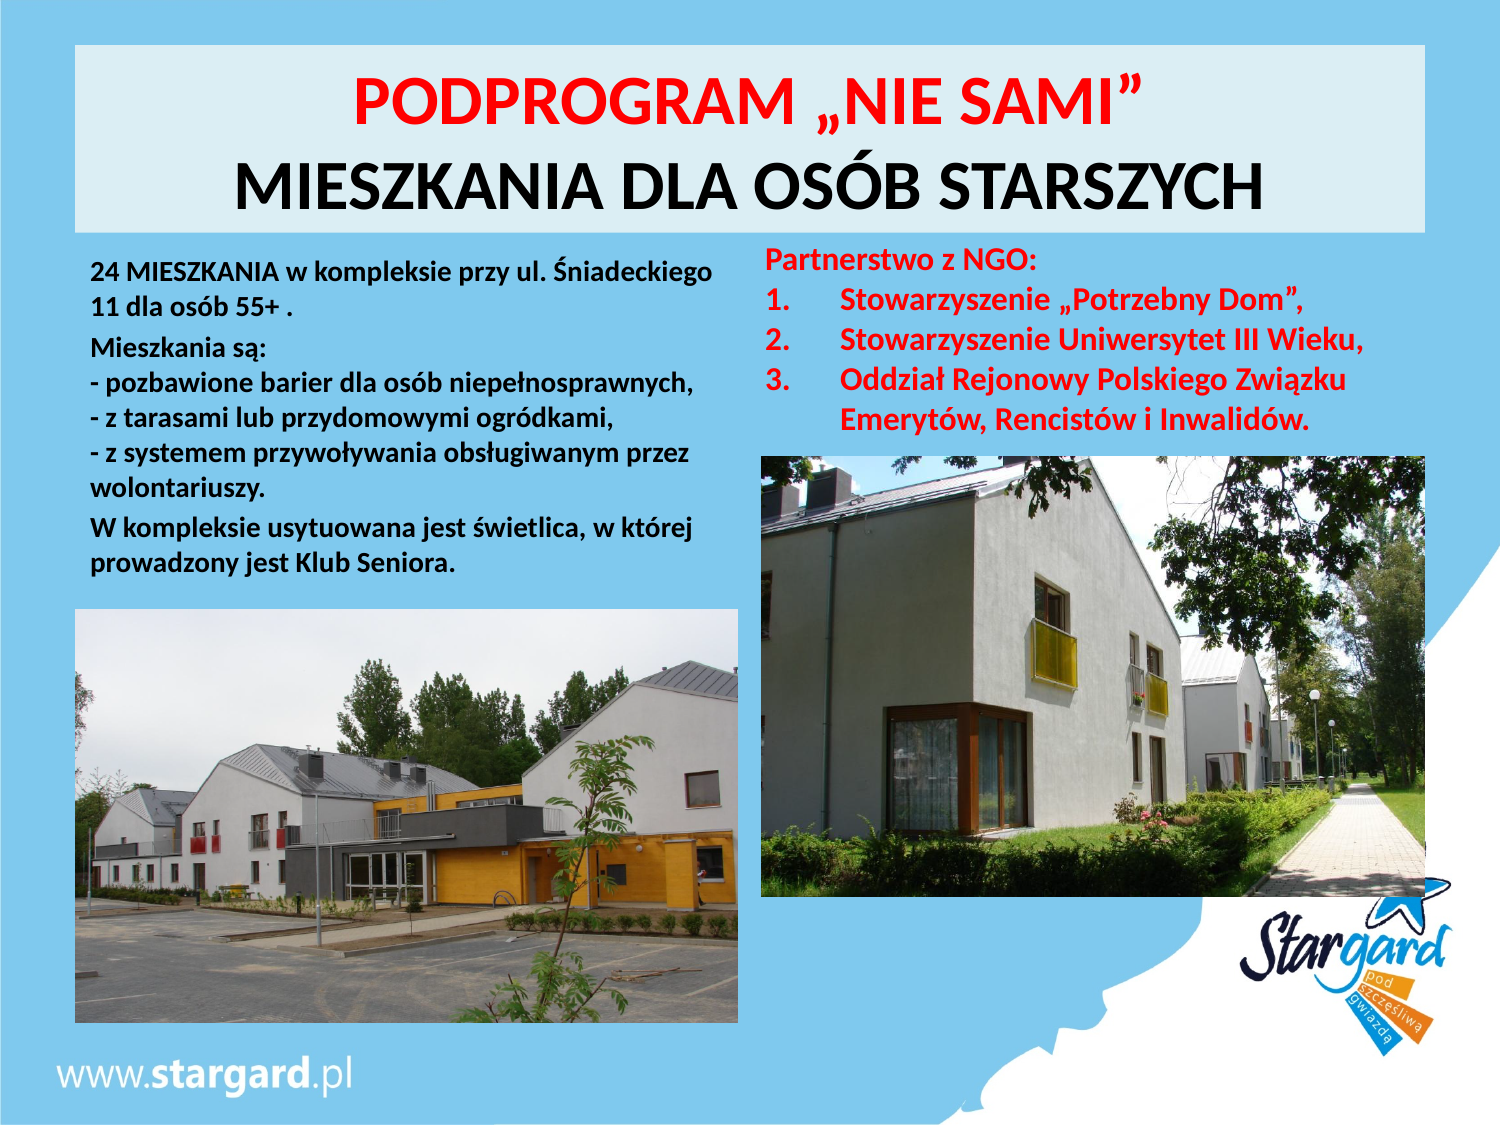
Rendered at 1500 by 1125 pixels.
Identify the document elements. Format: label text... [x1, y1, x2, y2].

list 24 MIESZKANIA w kompleksie przy ul. Śniadeckiego 11 dla osób 55+ . Mieszkania są: - pozbawione barier dla osób niepełnosprawnych, - z tarasami lub przydomowymi ogródkami, - z systemem przywoływania obsługiwanym przez wolontariuszy. W kompleksie usytuowana jest świetlica, w której prowadzony jest Klub Seniora. [75, 267, 738, 587]
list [74, 609, 738, 1024]
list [761, 455, 1426, 898]
picture [0, 0, 1500, 1125]
list Partnerstwo z NGO: Stowarzyszenie „Potrzebny Dom”, Stowarzyszenie Uniwersytet III Wieku, Oddział Rejonowy Polskiego Związku Emerytów, Rencistów i Inwalidów. [750, 267, 1413, 445]
title PODPROGRAM „NIE SAMI” MIESZKANIA DLA OSÓB STARSZYCH [75, 45, 1425, 233]
